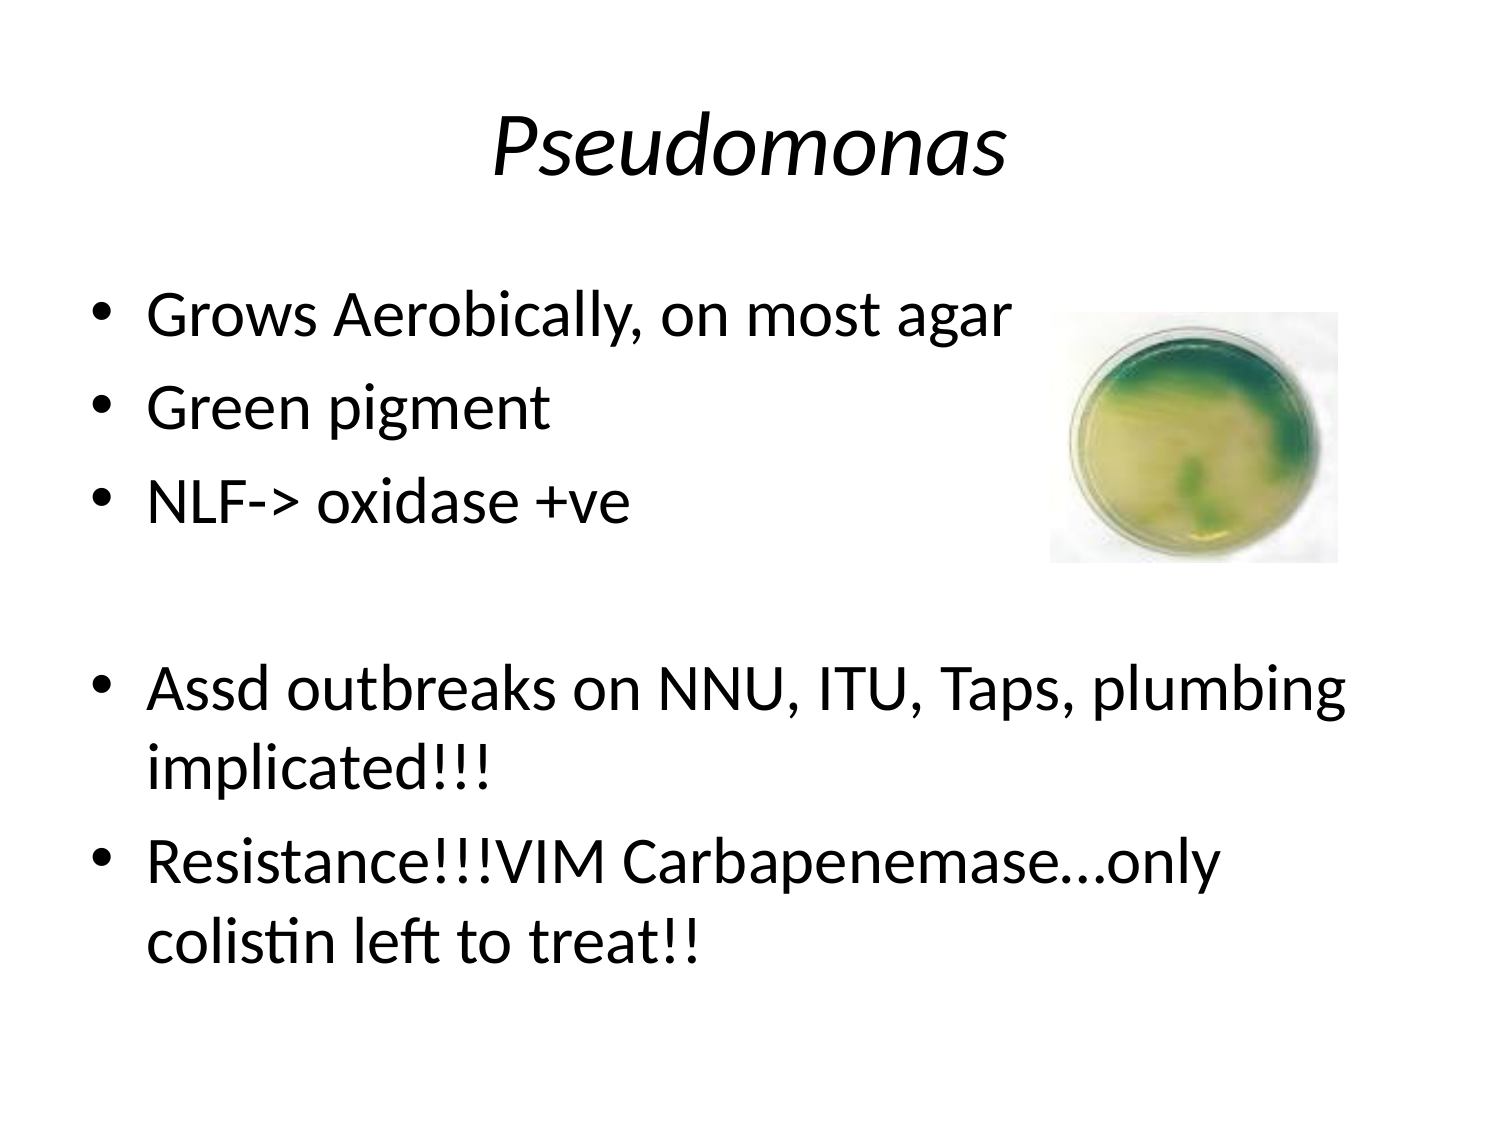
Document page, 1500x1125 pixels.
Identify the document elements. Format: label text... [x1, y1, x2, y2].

list Grows Aerobically, on most agar Green pigment NLF-> oxidase +ve Assd outbreaks on NNU, ITU, Taps, plumbing implicated!!! Resistance!!!VIM Carbapenemase…only colistin left to treat!! [74, 262, 1426, 1006]
title Pseudomonas [74, 44, 1426, 233]
picture [1049, 312, 1338, 563]
